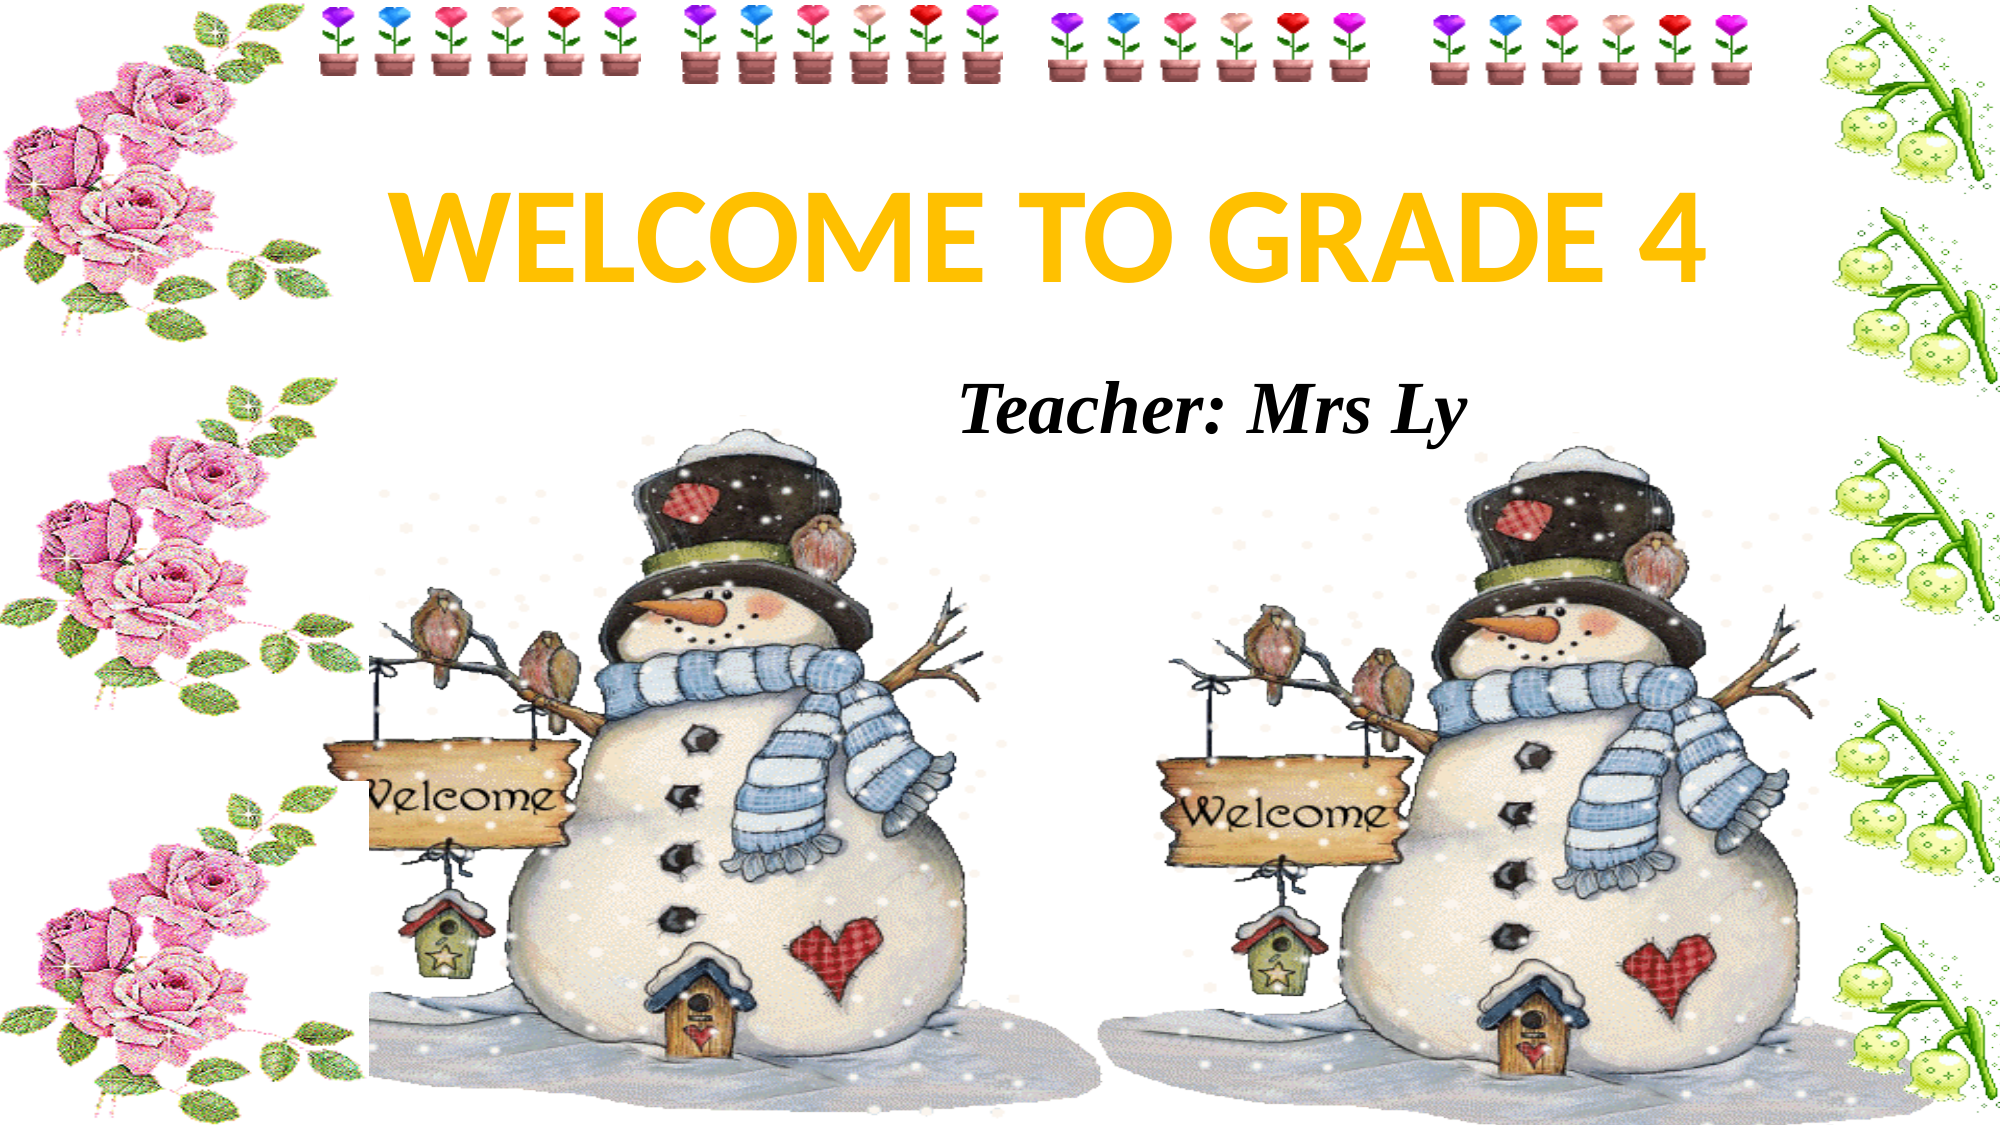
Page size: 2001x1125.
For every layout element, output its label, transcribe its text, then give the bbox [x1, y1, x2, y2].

text_box WELCOME TO GRADE 4 [372, 137, 1725, 318]
picture [1048, 13, 1370, 82]
picture [681, 5, 1003, 84]
picture [0, 0, 641, 347]
text_box Teacher: Mrs Ly [941, 351, 1516, 432]
picture [0, 5, 2000, 1125]
picture [1430, 15, 1752, 85]
